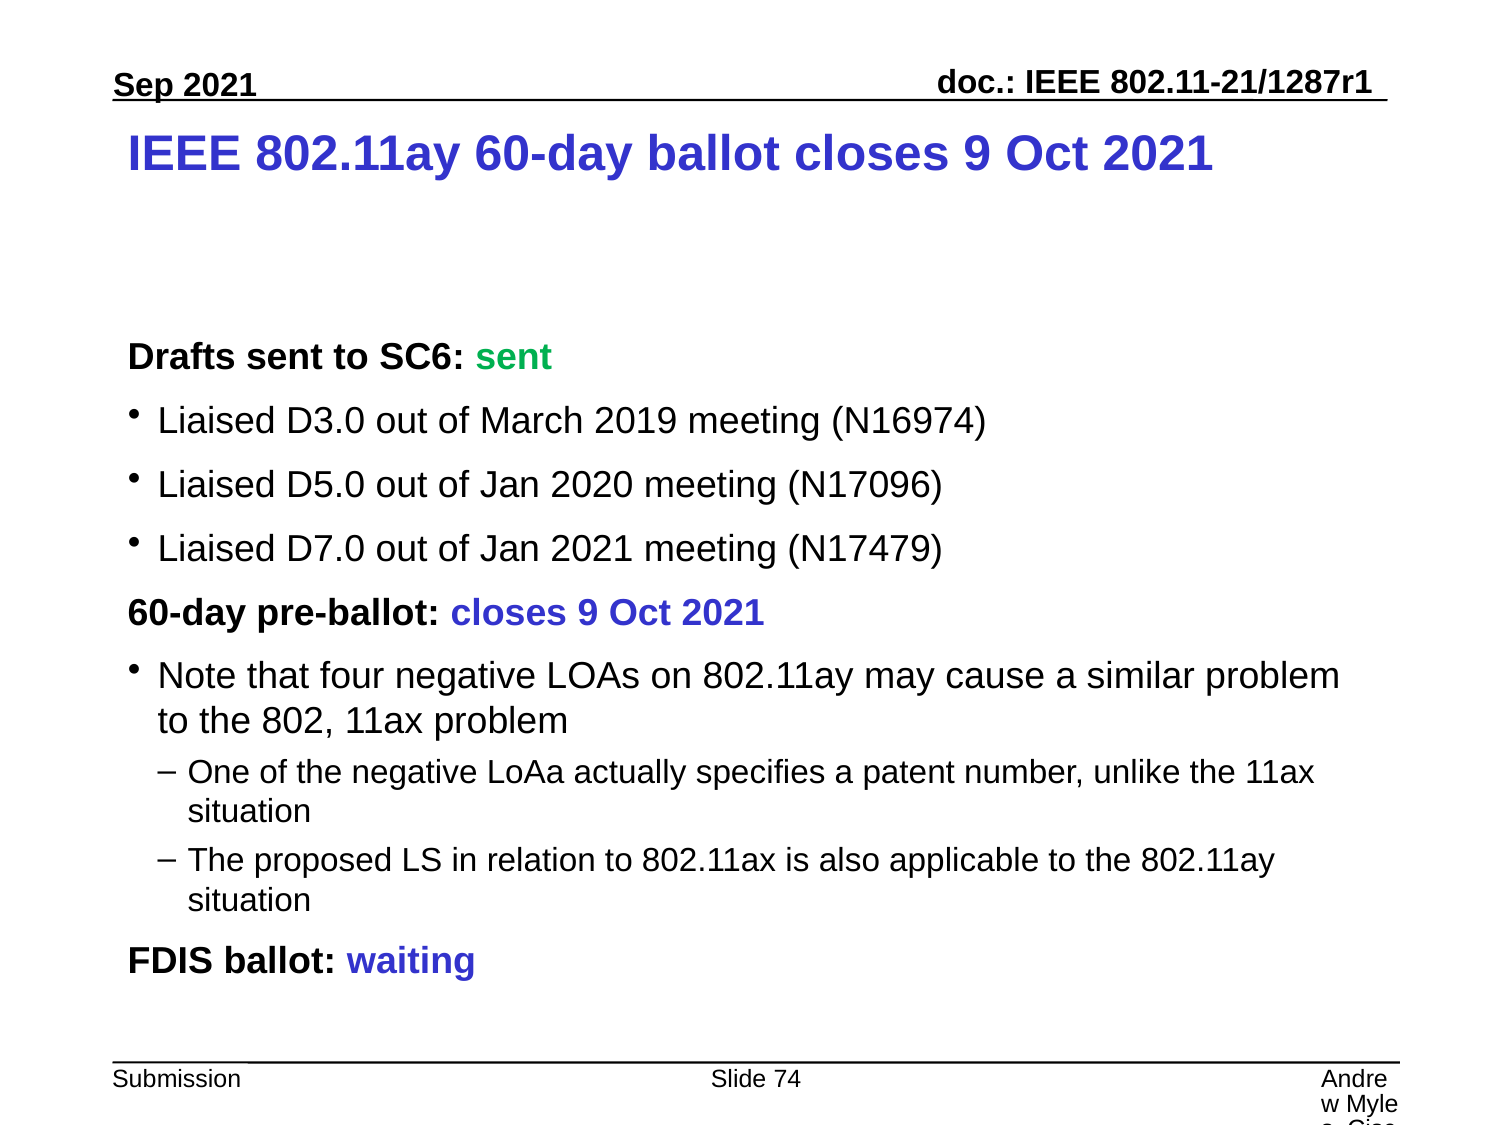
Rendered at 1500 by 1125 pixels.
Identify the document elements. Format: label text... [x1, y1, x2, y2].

title IEEE 802.11ay 60-day ballot closes 9 Oct 2021 [112, 112, 1388, 288]
list Drafts sent to SC6: sent Liaised D3.0 out of March 2019 meeting (N16974) Liaised D5.0 out of Jan 2020 meeting (N17096) Liaised D7.0 out of Jan 2021 meeting (N17479) 60-day pre-ballot: closes 9 Oct 2021 Note that four negative LOAs on 802.11ay may cause a similar problem to the 802, 11ax problem One of the negative LoAa actually specifies a patent number, unlike the 11ax situation The proposed LS in relation to 802.11ax is also applicable to the 802.11ay situation FDIS ballot: waiting [112, 324, 1388, 1000]
slide_number Slide 74 [709, 1061, 803, 1093]
footer Andrew Myles, Cisco [1320, 1061, 1402, 1093]
